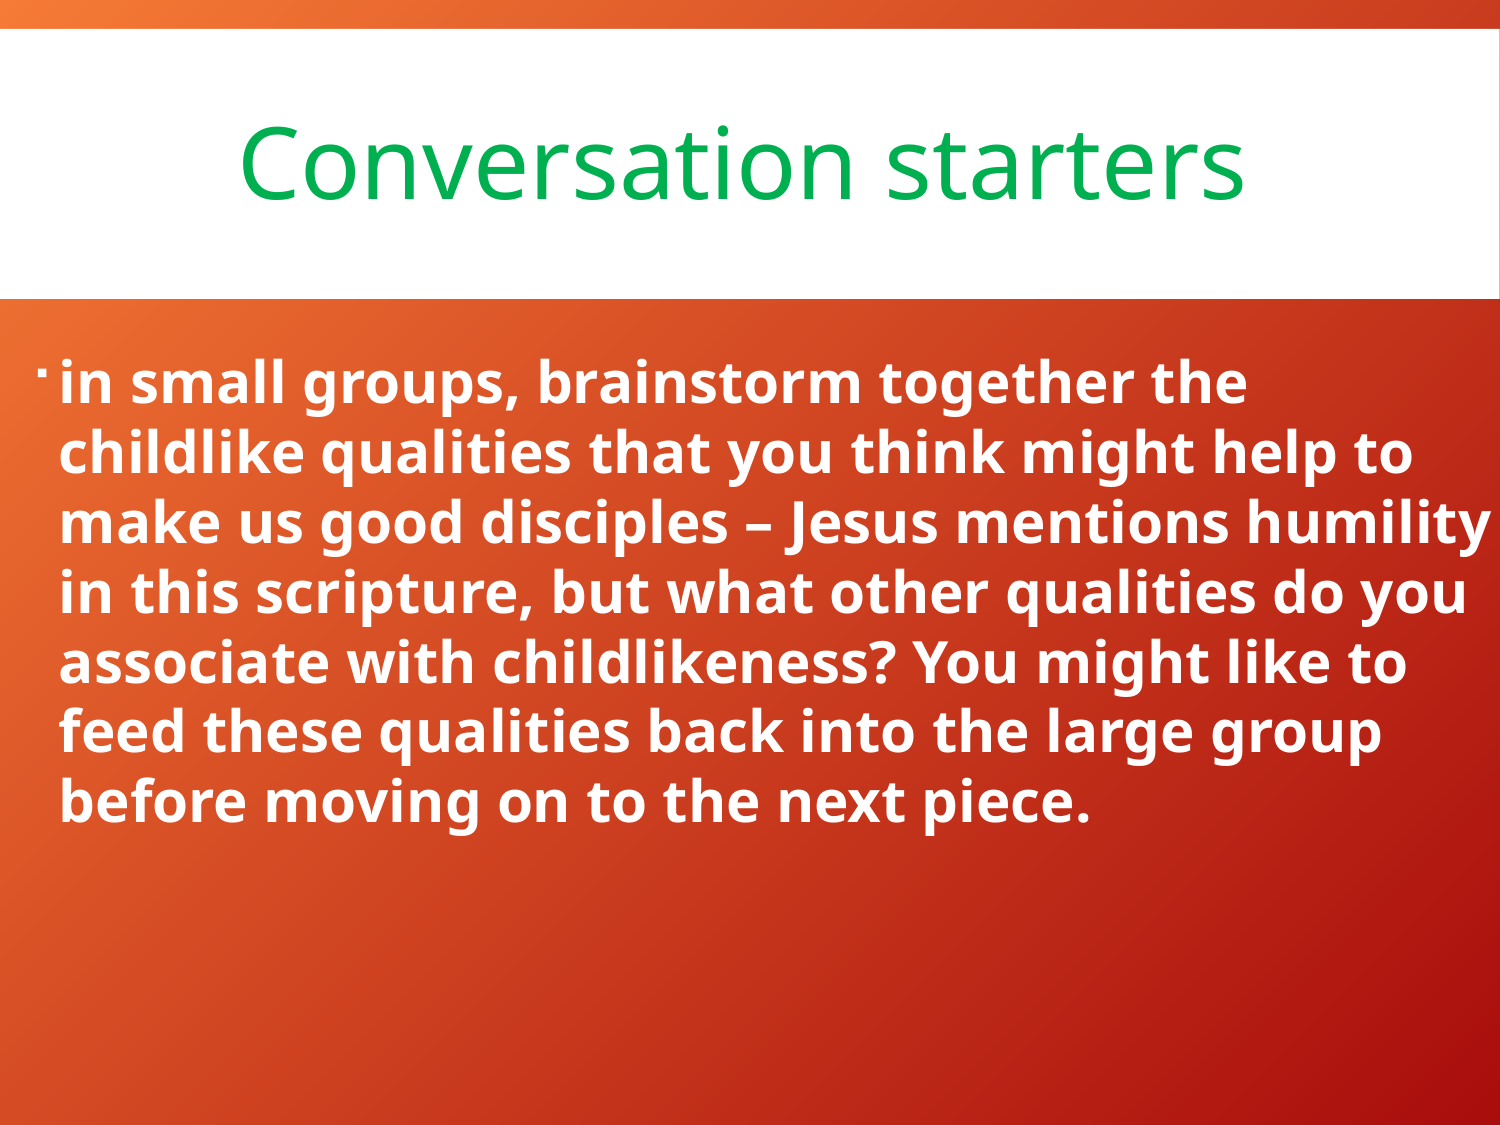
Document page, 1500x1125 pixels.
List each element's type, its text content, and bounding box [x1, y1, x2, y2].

title Conversation starters [105, 94, 1381, 244]
list in small groups, brainstorm together the childlike qualities that you think might help to make us good disciples – Jesus mentions humility in this scripture, but what other qualities do you associate with childlikeness? You might like to feed these qualities back into the large group before moving on to the next piece. [13, 337, 1500, 1095]
